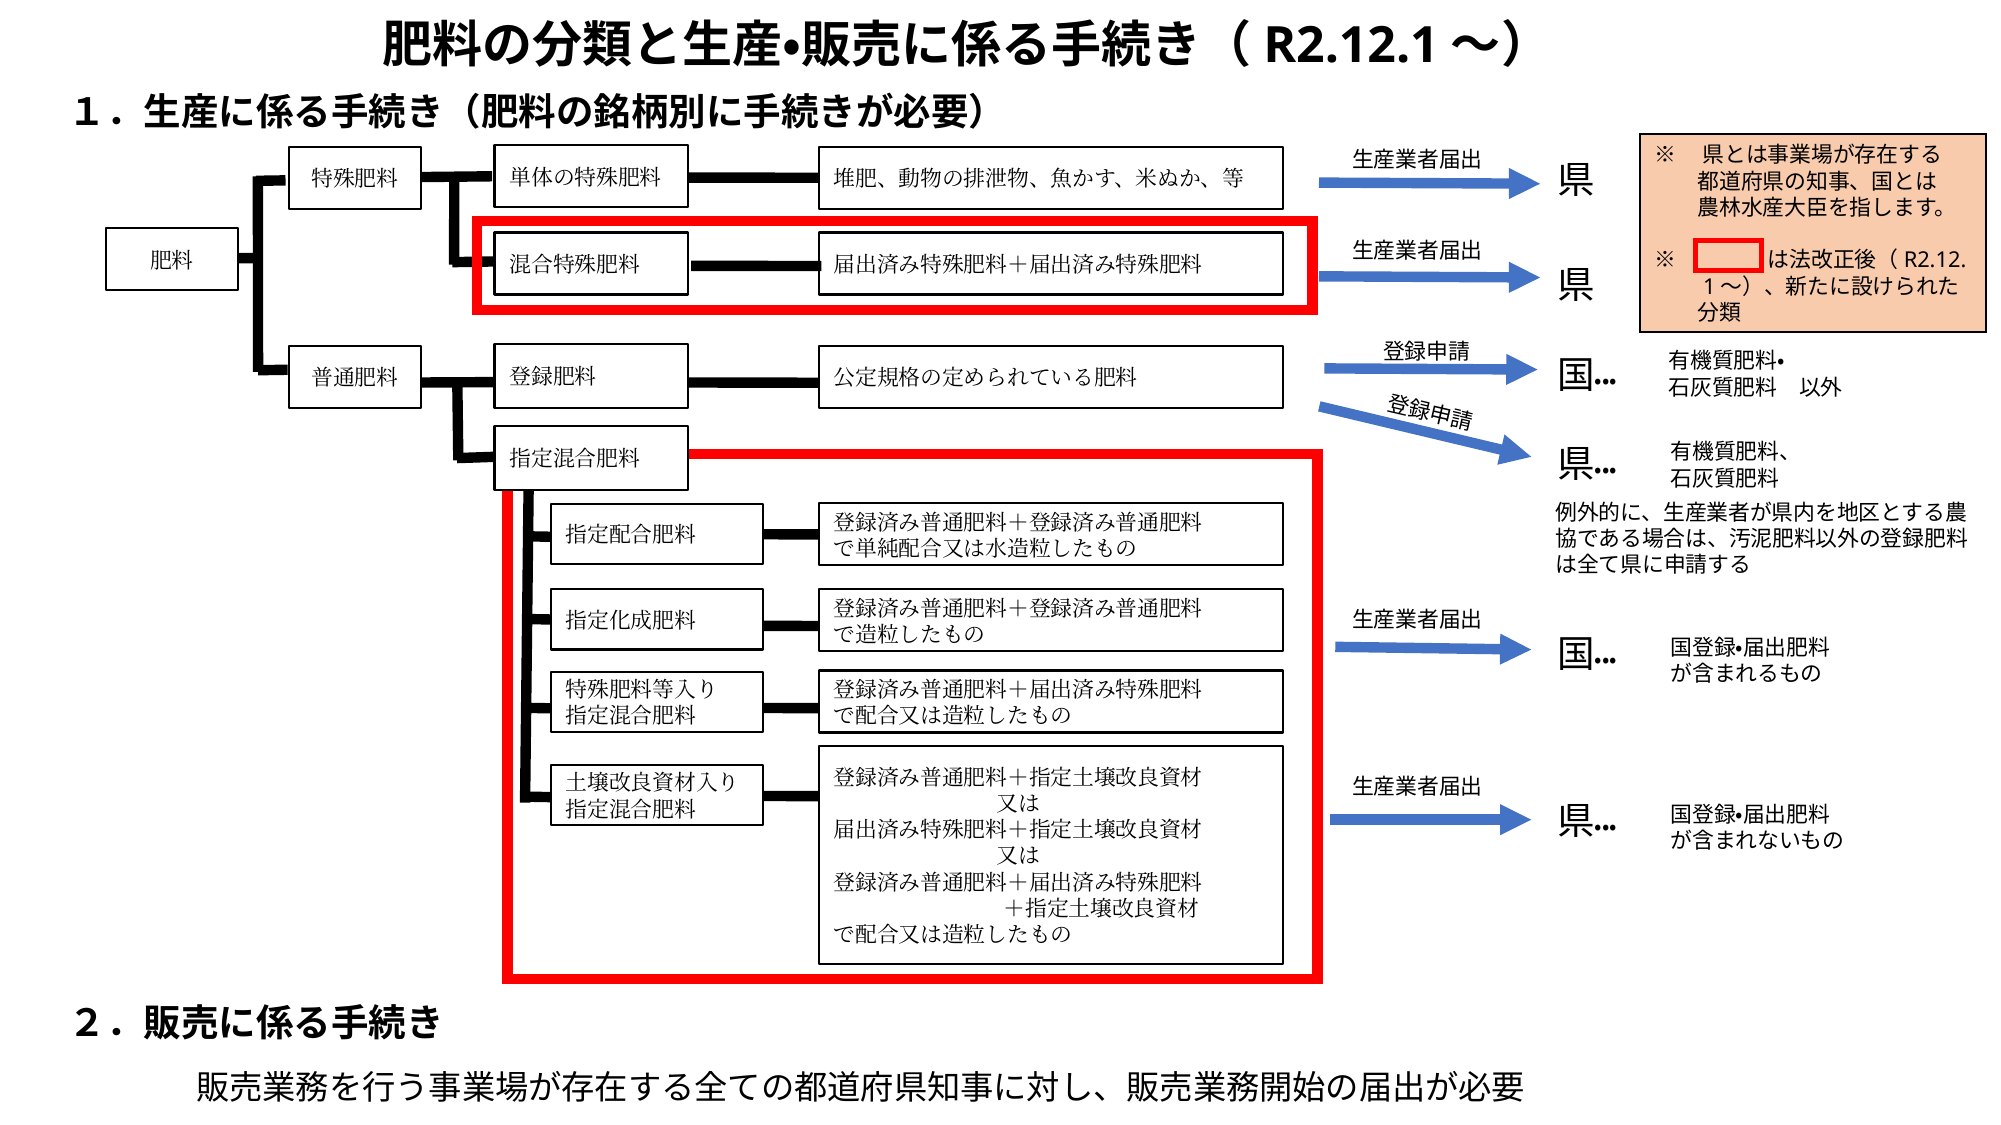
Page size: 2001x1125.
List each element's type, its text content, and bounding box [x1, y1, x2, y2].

text_box 指定配合肥料 [550, 504, 764, 565]
text_box 登録済み普通肥料＋届出済み特殊肥料 で配合又は造粒したもの [818, 670, 1284, 733]
text_box １．生産に係る手続き（肥料の銘柄別に手続きが必要） [54, 80, 1152, 141]
text_box 登録肥料 [494, 343, 689, 408]
text_box 特殊肥料等入り 指定混合肥料 [550, 671, 764, 733]
text_box 国・・・ [1542, 343, 1653, 404]
text_box 単体の特殊肥料 [494, 145, 689, 208]
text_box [1335, 598, 1532, 650]
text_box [1318, 229, 1541, 278]
text_box 販売業務を行う事業場が存在する全ての都道府県知事に対し、販売業務開始の届出が必要 [181, 1058, 1831, 1114]
text_box 国登録・届出肥料 が含まれるもの [1655, 625, 1869, 694]
text_box [506, 453, 1319, 980]
text_box 登録済み普通肥料＋登録済み普通肥料 で単純配合又は水造粒したもの [818, 503, 1284, 566]
text_box 特殊肥料 [288, 146, 422, 209]
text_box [1329, 765, 1532, 820]
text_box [1320, 390, 1533, 457]
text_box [525, 489, 529, 803]
text_box 普通肥料 [288, 346, 422, 409]
text_box 登録済み普通肥料＋登録済み普通肥料 で造粒したもの [818, 589, 1284, 652]
text_box 県・・・ [1542, 432, 1656, 490]
text_box 県・・・ [1542, 789, 1686, 850]
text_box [1324, 330, 1538, 373]
text_box 県 [1542, 253, 1630, 313]
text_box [1318, 138, 1541, 184]
text_box 公定規格の定められている肥料 [818, 346, 1284, 409]
text_box 登録済み普通肥料＋指定土壌改良資材 又は 届出済み特殊肥料＋指定土壌改良資材 又は 登録済み普通肥料＋届出済み特殊肥料 ＋指定土壌改良資材 で配合又は造粒したもの [818, 746, 1284, 965]
text_box 肥料の分類と生産・販売に係る手続き（R2.12.1～） [367, 4, 1732, 80]
text_box 指定混合肥料 [494, 426, 689, 491]
text_box 肥料 [105, 228, 239, 291]
text_box ※ 県とは事業場が存在する 都道府県の知事、国とは 農林水産大臣を指します。 ※ は法改正後（R2.12. 1～）、新たに設けられた 分類 [1639, 133, 1987, 333]
text_box 指定化成肥料 [550, 589, 764, 650]
text_box 国・・・ [1542, 622, 1686, 683]
text_box 土壌改良資材入り指定混合肥料 [550, 765, 764, 826]
text_box 有機質肥料、 石灰質肥料 [1656, 430, 1965, 490]
text_box [476, 220, 1313, 311]
text_box 県 [1542, 148, 1630, 208]
text_box 例外的に、生産業者が県内を地区とする農協である場合は、汚泥肥料以外の登録肥料は全て県に申請する [1540, 490, 1986, 585]
text_box 国登録・届出肥料 が含まれないもの [1655, 793, 1869, 887]
text_box 堆肥、動物の排泄物、魚かす、米ぬか、等 [818, 146, 1284, 209]
text_box 有機質肥料・ 石灰質肥料 以外 [1653, 339, 1869, 407]
text_box [1694, 240, 1762, 272]
text_box ２．販売に係る手続き [54, 991, 1805, 1051]
